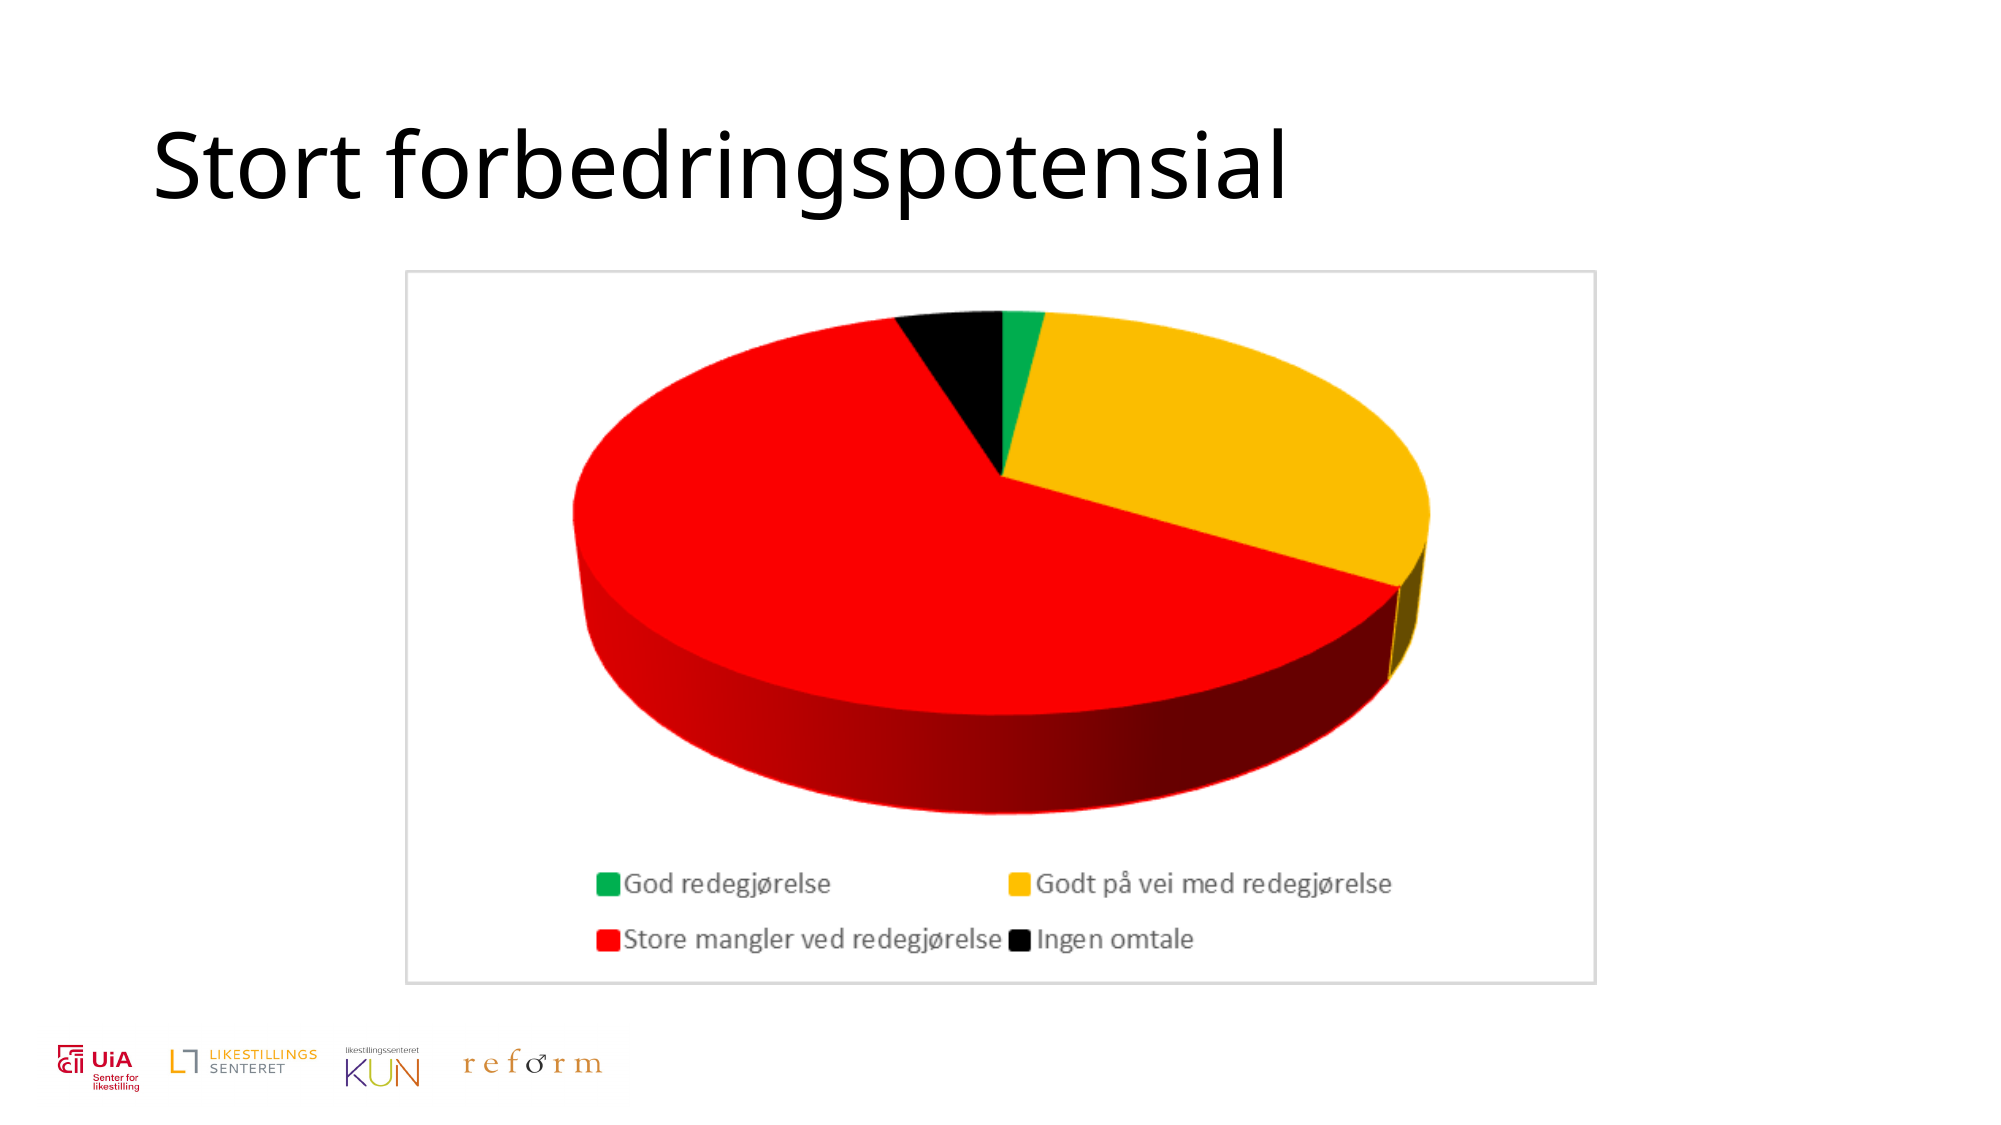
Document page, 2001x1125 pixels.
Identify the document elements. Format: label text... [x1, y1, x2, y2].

title Stort forbedringspotensial [137, 59, 1863, 278]
picture [37, 1023, 630, 1107]
picture [405, 270, 1597, 985]
